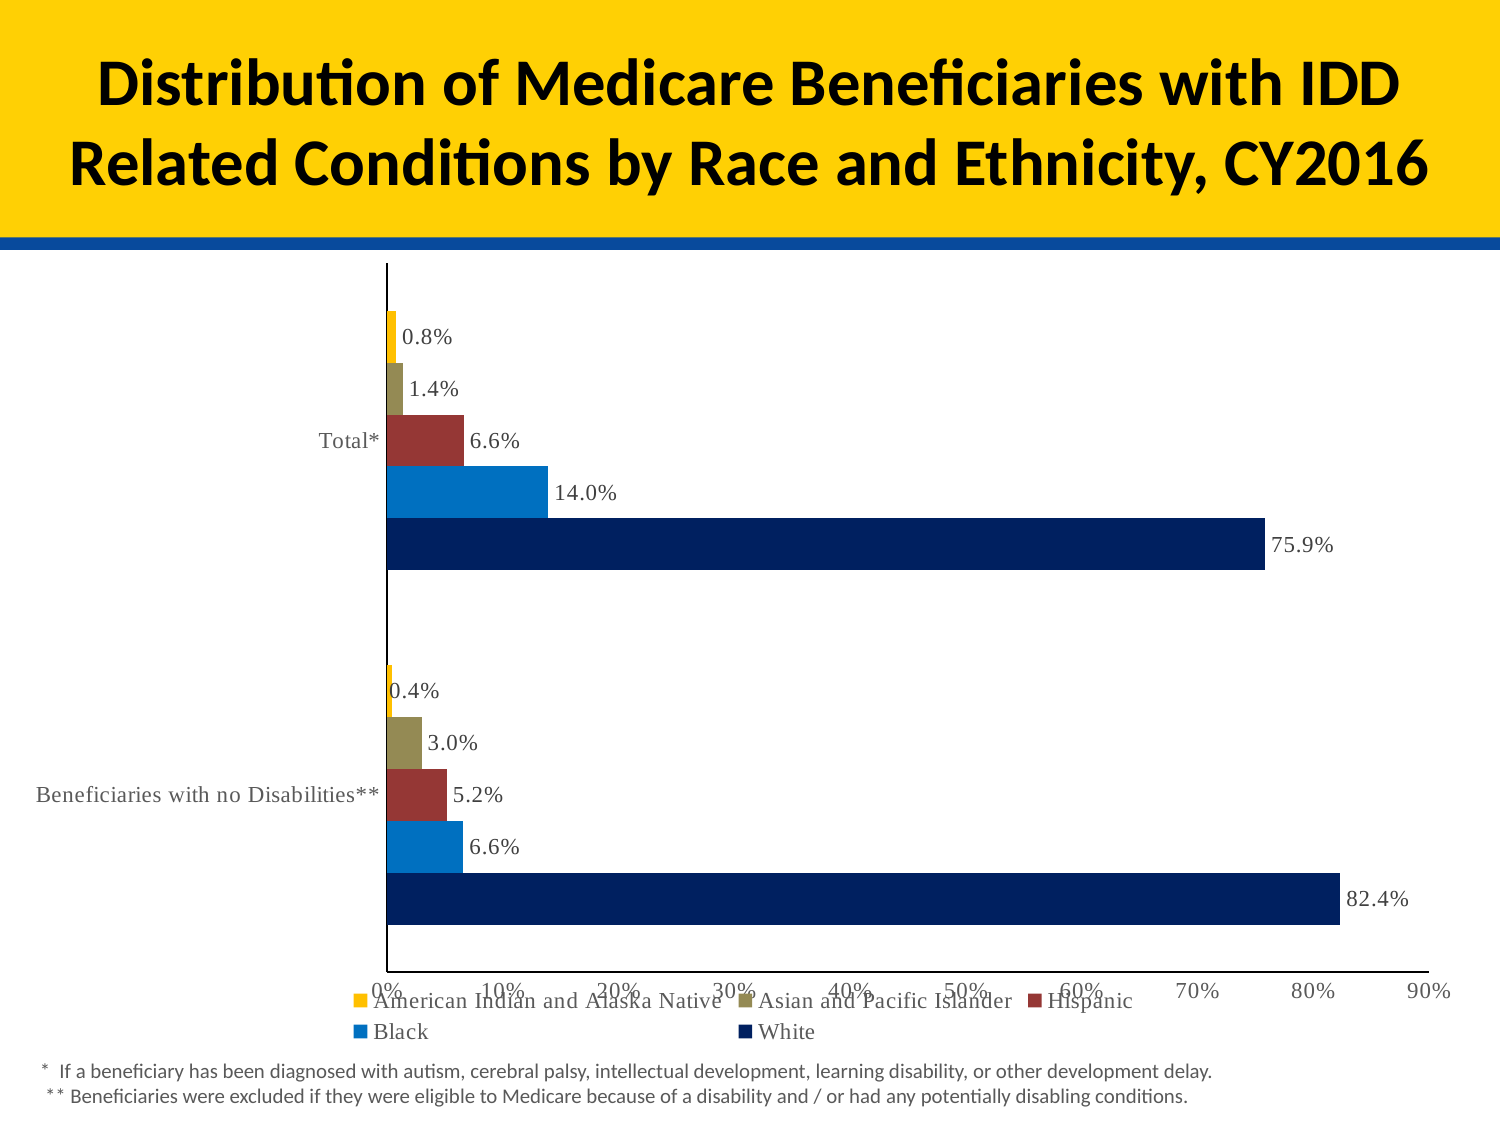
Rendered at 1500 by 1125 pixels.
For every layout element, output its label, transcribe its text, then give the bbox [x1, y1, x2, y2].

chart [24, 262, 1463, 1051]
text_box * If a beneficiary has been diagnosed with autism, cerebral palsy, intellectual development, learning disability, or other development delay. ** Beneficiaries were excluded if they were eligible to Medicare because of a disability and / or had any potentially disabling conditions. [0, 1050, 1329, 1125]
title Distribution of Medicare Beneficiaries with IDD Related Conditions by Race and Ethnicity, CY2016 [0, 0, 1500, 238]
